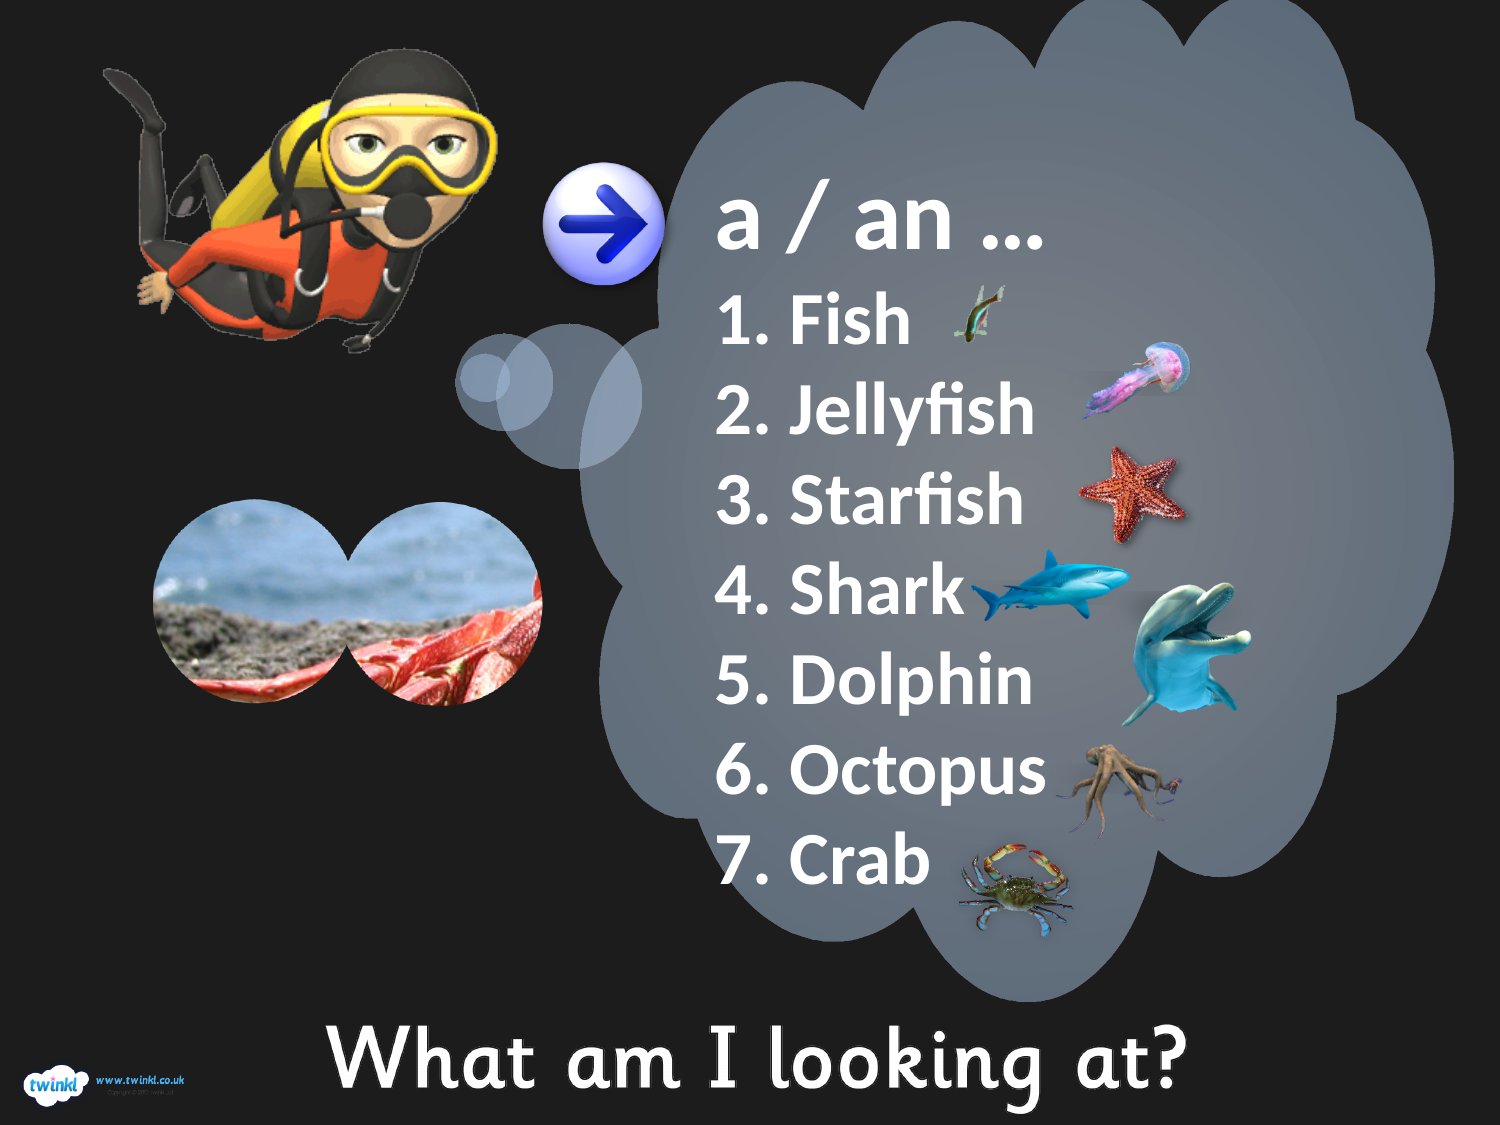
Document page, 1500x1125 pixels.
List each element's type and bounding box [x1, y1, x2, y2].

picture [0, 0, 1500, 1125]
text_box [0, 0, 1453, 999]
picture [534, 159, 673, 290]
